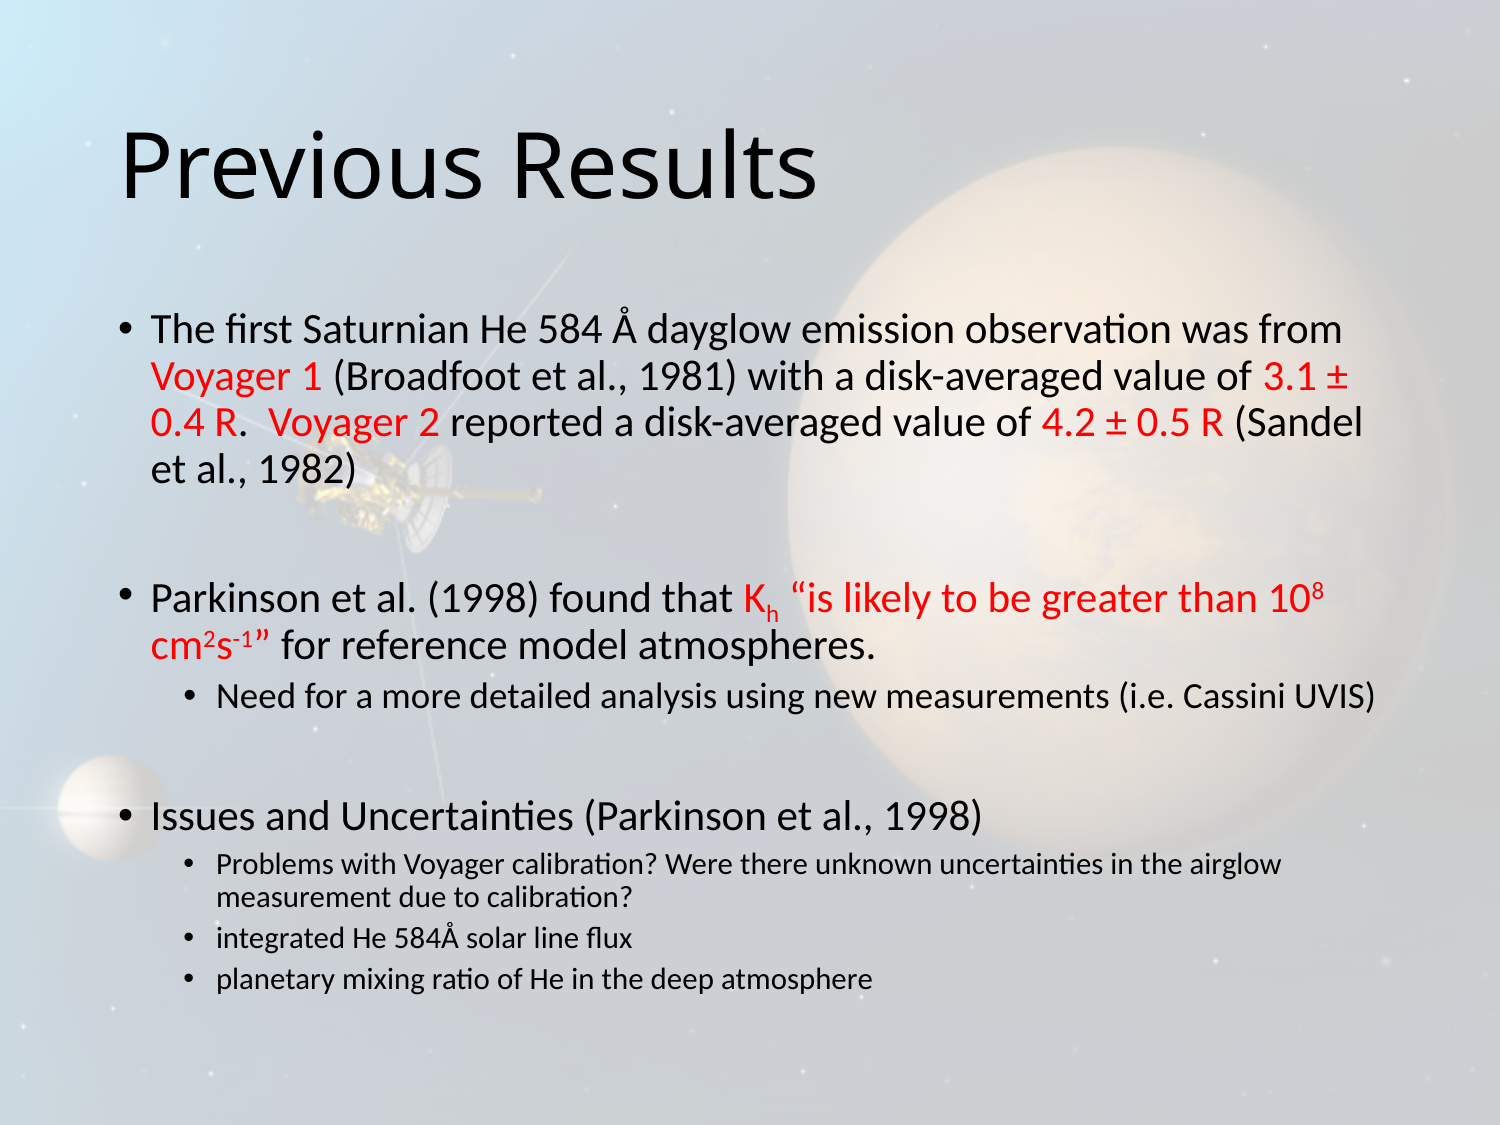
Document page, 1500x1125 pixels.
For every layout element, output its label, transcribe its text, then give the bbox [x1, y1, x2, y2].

title Previous Results [103, 59, 1397, 278]
list The first Saturnian He 584 Å dayglow emission observation was from Voyager 1 (Broadfoot et al., 1981) with a disk-averaged value of 3.1 ± 0.4 R. Voyager 2 reported a disk-averaged value of 4.2 ± 0.5 R (Sandel et al., 1982) Parkinson et al. (1998) found that Kh “is likely to be greater than 108 cm2s-1” for reference model atmospheres. Need for a more detailed analysis using new measurements (i.e. Cassini UVIS) Issues and Uncertainties (Parkinson et al., 1998) Problems with Voyager calibration? Were there unknown uncertainties in the airglow measurement due to calibration? integrated He 584Å solar line flux planetary mixing ratio of He in the deep atmosphere [103, 299, 1397, 1014]
